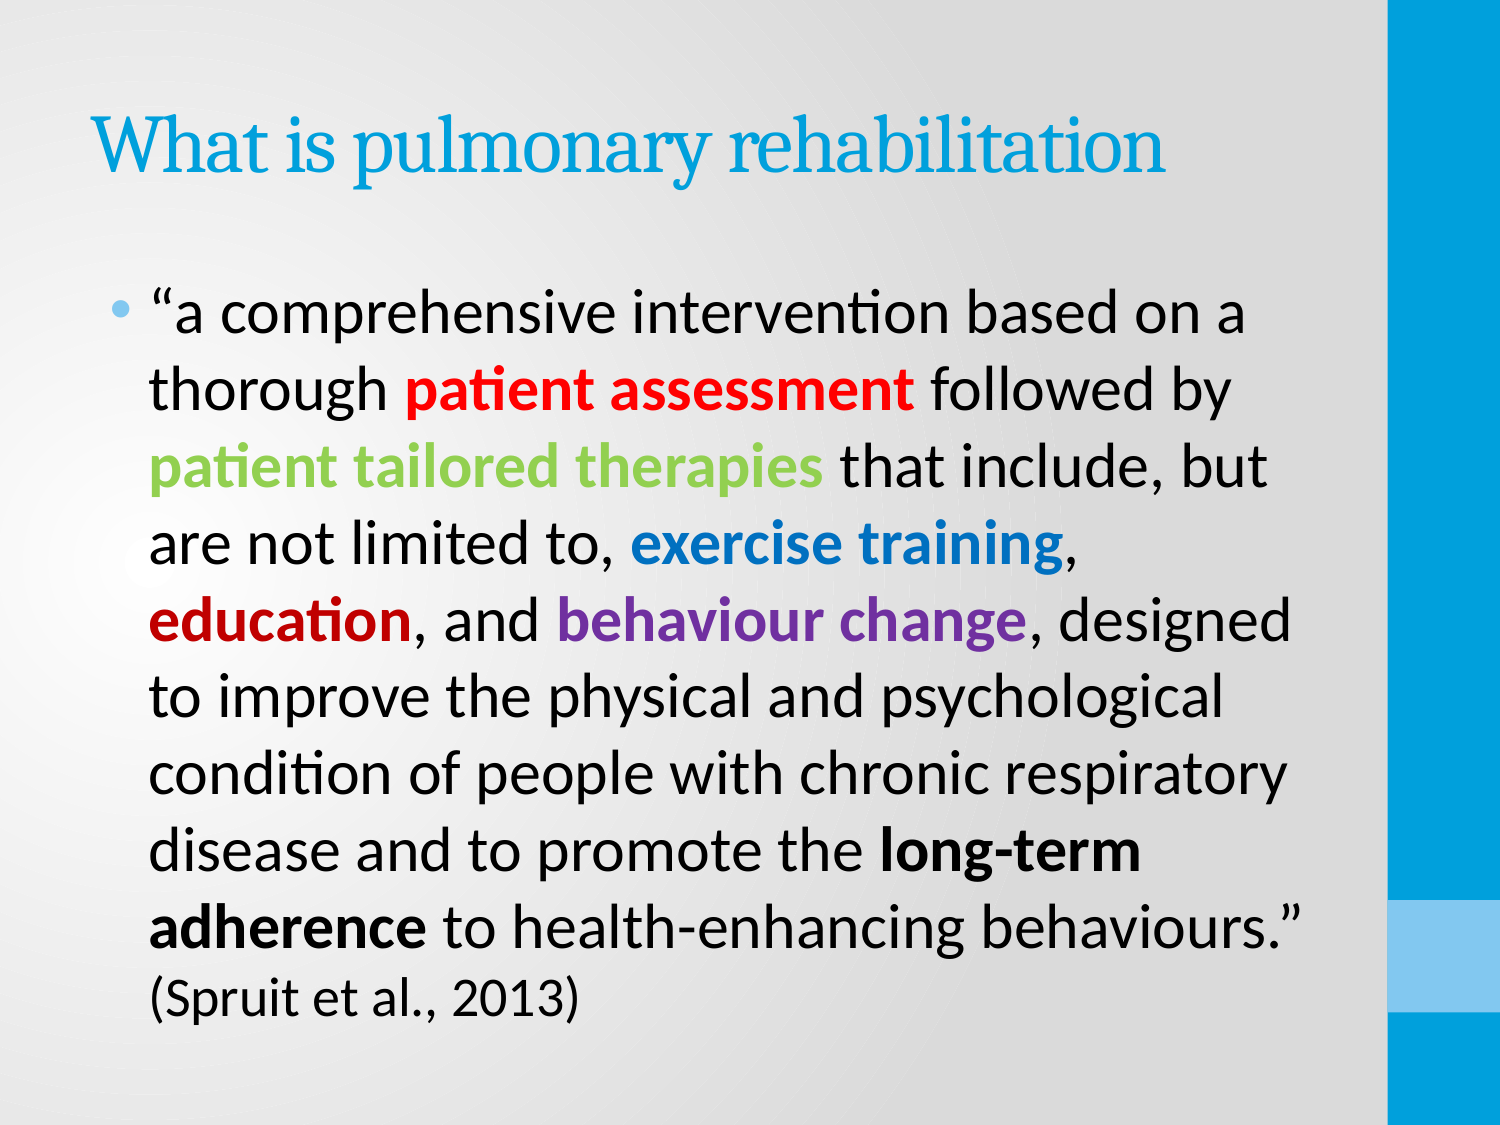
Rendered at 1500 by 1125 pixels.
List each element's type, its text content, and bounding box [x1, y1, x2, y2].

title What is pulmonary rehabilitation [75, 45, 1325, 233]
list “a comprehensive intervention based on a thorough patient assessment followed by patient tailored therapies that include, but are not limited to, exercise training, education, and behaviour change, designed to improve the physical and psychological condition of people with chronic respiratory disease and to promote the long-term adherence to health-enhancing behaviours.” (Spruit et al., 2013) [75, 262, 1325, 1050]
